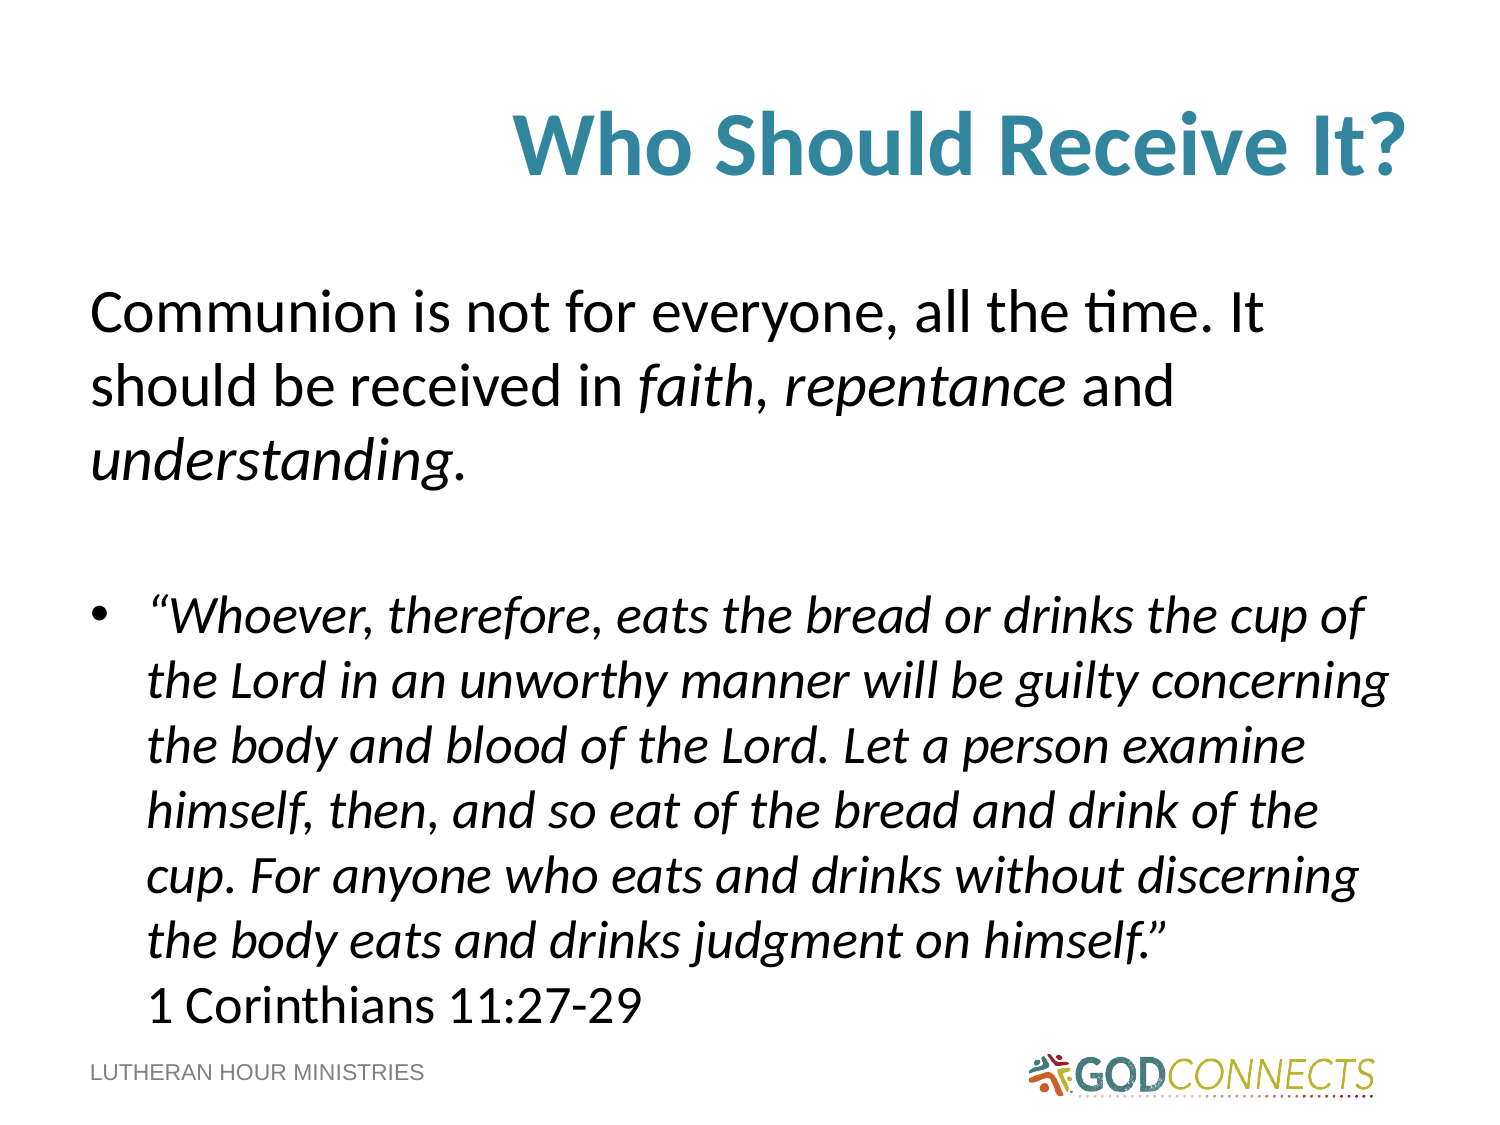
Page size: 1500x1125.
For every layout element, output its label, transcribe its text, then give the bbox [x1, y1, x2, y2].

title Who Should Receive It? [74, 44, 1426, 233]
picture [1028, 1054, 1375, 1100]
list Communion is not for everyone, all the time. It should be received in faith, repentance and understanding. “Whoever, therefore, eats the bread or drinks the cup of the Lord in an unworthy manner will be guilty concerning the body and blood of the Lord. Let a person examine himself, then, and so eat of the bread and drink of the cup. For anyone who eats and drinks without discerning the body eats and drinks judgment on himself.” 1 Corinthians 11:27-29 [74, 262, 1426, 1051]
